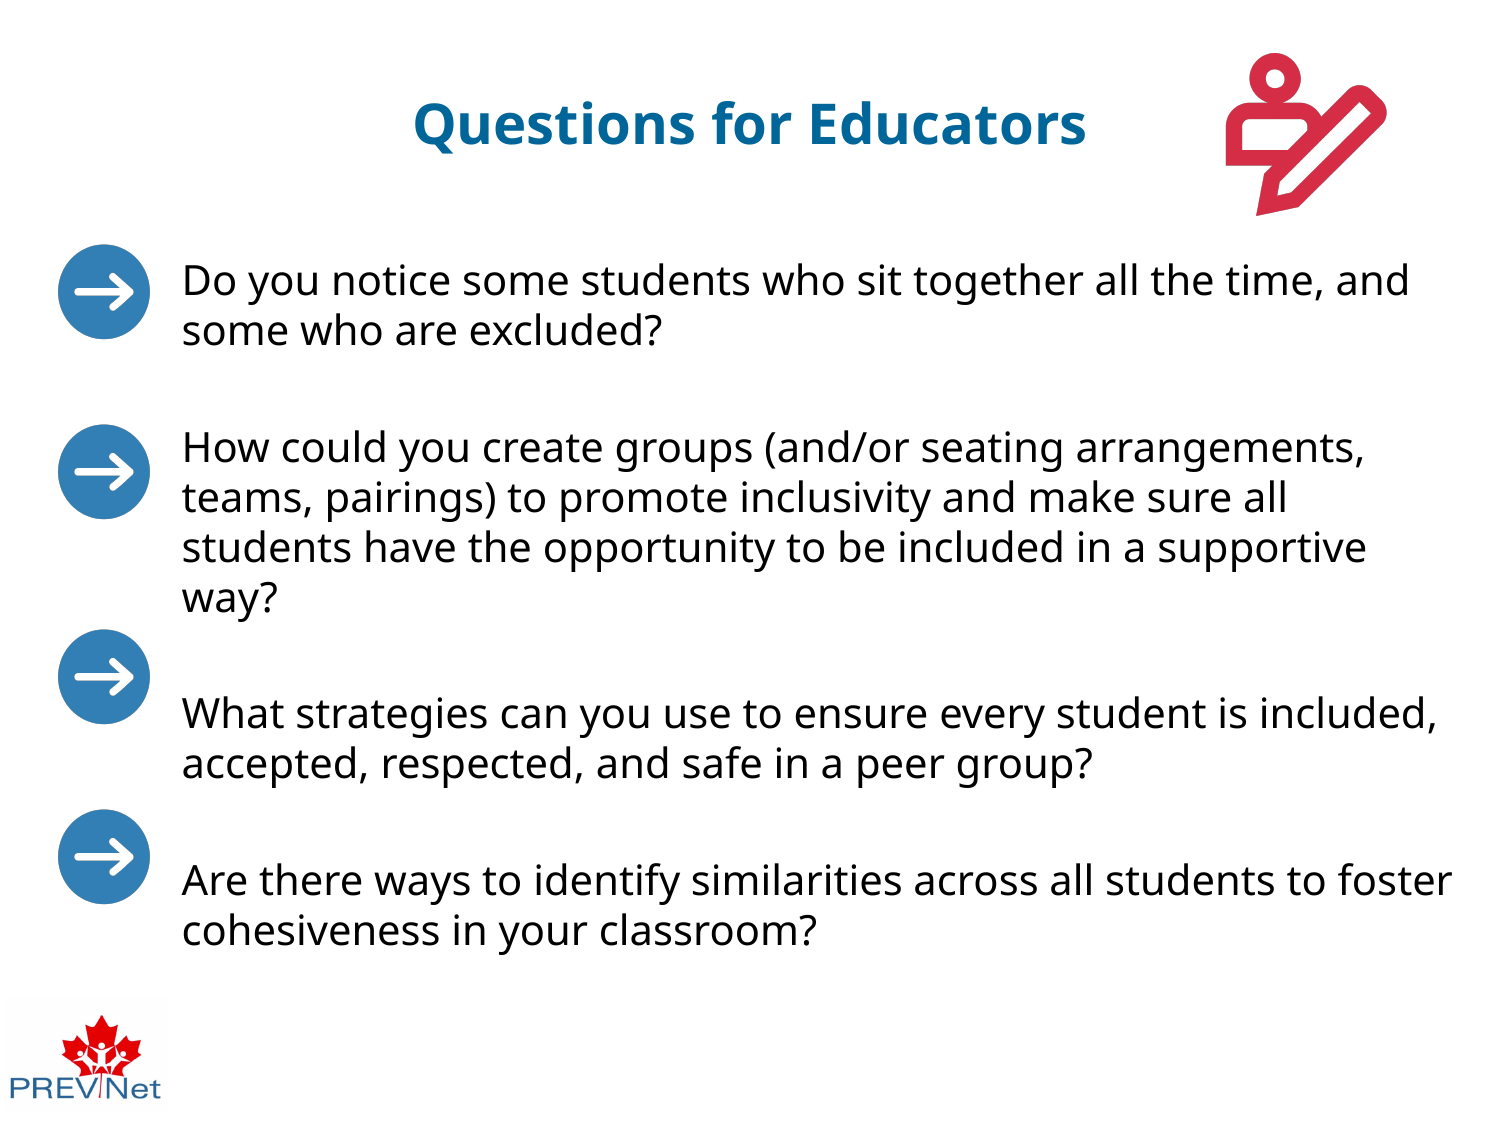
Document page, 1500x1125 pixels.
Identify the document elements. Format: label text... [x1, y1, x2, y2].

picture [4, 996, 167, 1112]
title Questions for Educators [206, 28, 1294, 216]
picture [41, 611, 167, 741]
picture [41, 225, 167, 355]
list Do you notice some students who sit together all the time, and some who are excluded? How could you create groups (and/or seating arrangements, teams, pairings) to promote inclusivity and make sure all students have the opportunity to be included in a supportive way? What strategies can you use to ensure every student is included, accepted, respected, and safe in a peer group? Are there ways to identify similarities across all students to foster cohesiveness in your classroom? [166, 246, 1484, 1026]
picture [41, 406, 167, 536]
picture [41, 791, 167, 921]
picture [1225, 53, 1388, 216]
